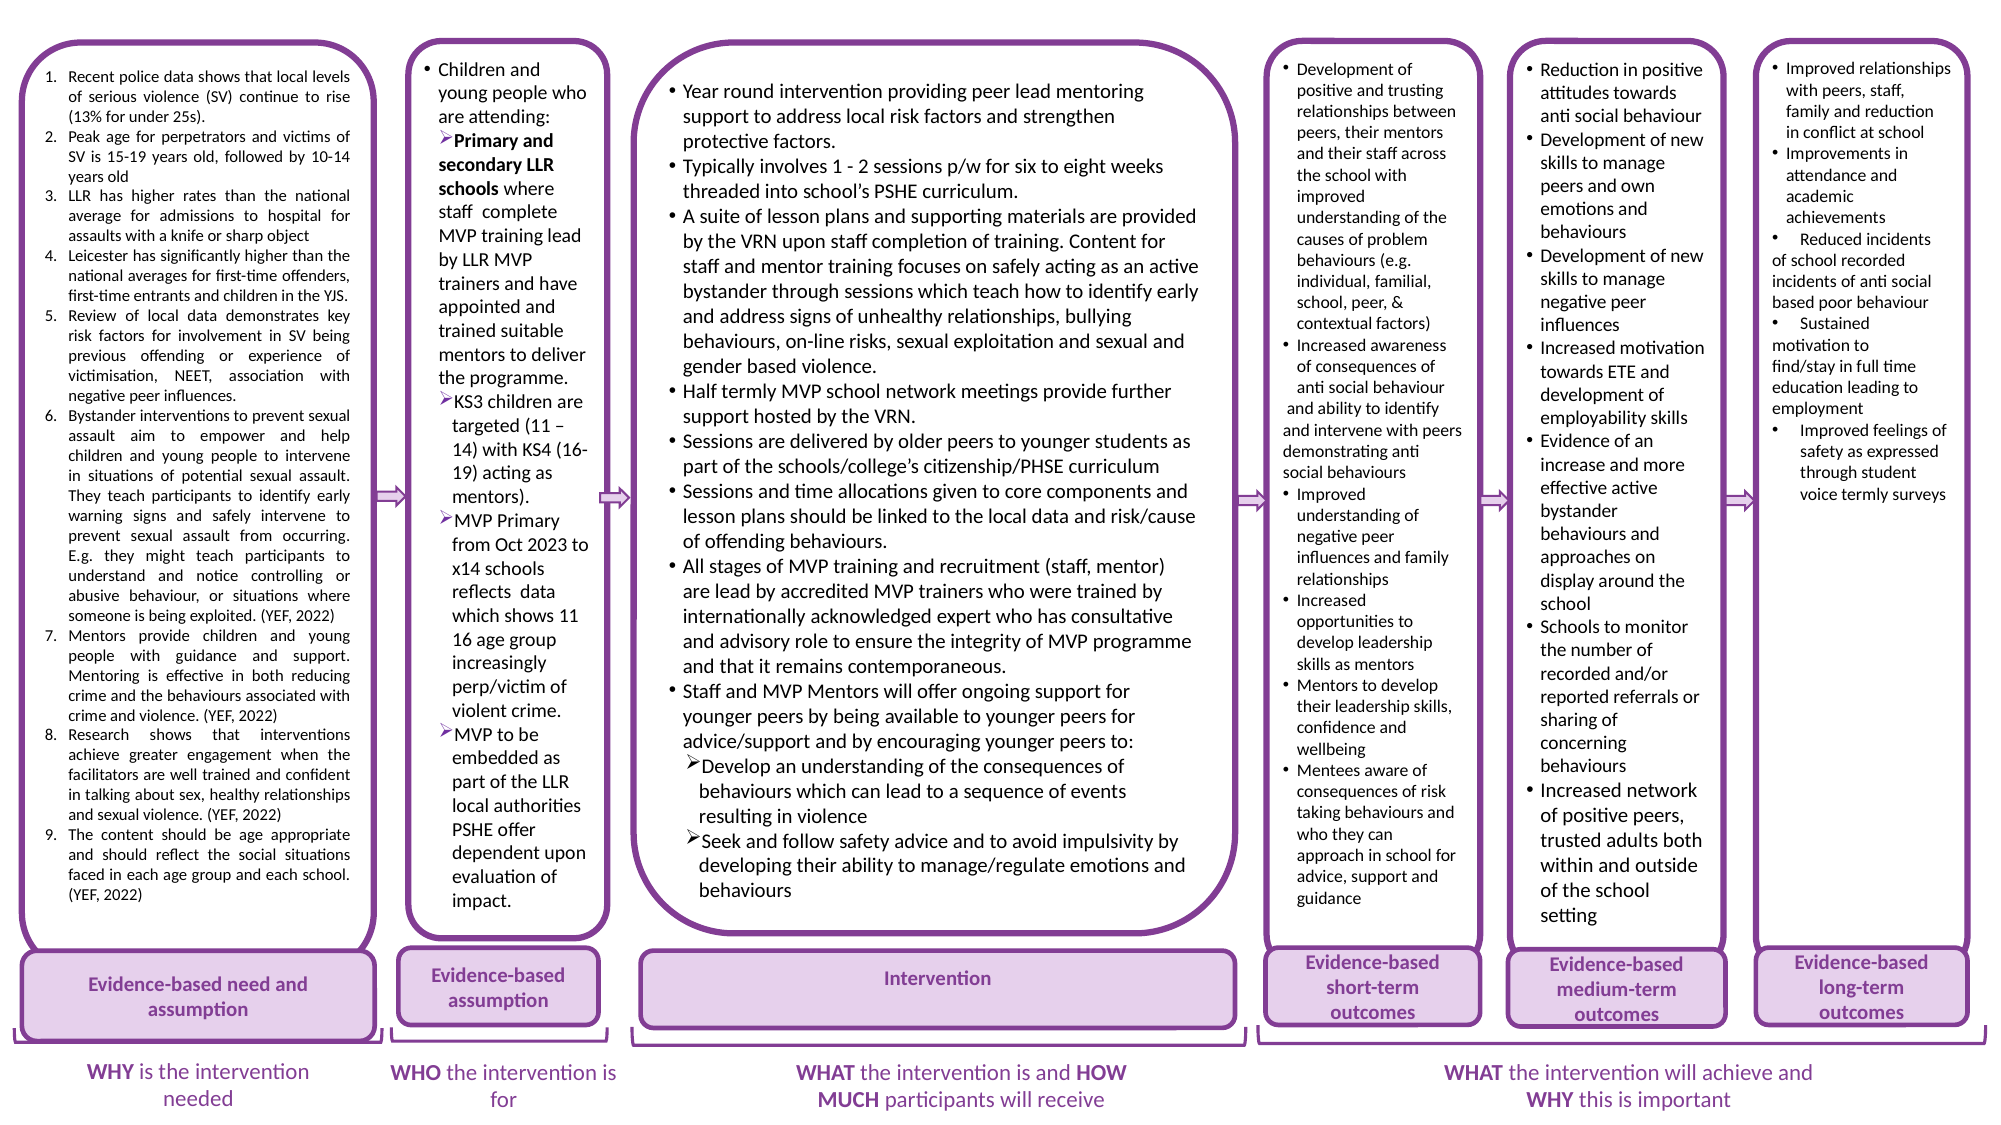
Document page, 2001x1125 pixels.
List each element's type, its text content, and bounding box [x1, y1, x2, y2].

text_box WHAT the intervention will achieve and WHY this is important [1419, 1048, 1839, 1121]
text_box Evidence-based short-term outcomes [1264, 946, 1482, 1025]
text_box [12, 1028, 384, 1044]
text_box [389, 1027, 609, 1043]
text_box Children and young people who are attending: Primary and secondary LLR schools where staff complete MVP training lead by LLR MVP trainers and have appointed and trained suitable mentors to deliver the programme. KS3 children are targeted (11 – 14) with KS4 (16-19) acting as mentors). MVP Primary from Oct 2023 to x14 schools reflects data which shows 11 16 age group increasingly perp/victim of violent crime. MVP to be embedded as part of the LLR local authorities PSHE offer dependent upon evaluation of impact. [407, 39, 609, 940]
text_box Improved relationships with peers, staff, family and reduction in conflict at school Improvements in attendance and academic achievements Reduced incidents of school recorded incidents of anti social based poor behaviour Sustained motivation to find/stay in full time education leading to employment Improved feelings of safety as expressed through student voice termly surveys [1754, 39, 1969, 951]
text_box Evidence-based need and assumption [20, 949, 376, 1028]
text_box [630, 1026, 1248, 1047]
text_box WHO the intervention is for [369, 1049, 638, 1121]
text_box Recent police data shows that local levels of serious violence (SV) continue to rise (13% for under 25s). Peak age for perpetrators and victims of SV is 15-19 years old, followed by 10-14 years old LLR has higher rates than the national average for admissions to hospital for assaults with a knife or sharp object Leicester has significantly higher than the national averages for first-time offenders, first-time entrants and children in the YJS. Review of local data demonstrates key risk factors for involvement in SV being previous offending or experience of victimisation, NEET, association with negative peer influences. Bystander interventions to prevent sexual assault aim to empower and help children and young people to intervene in situations of potential sexual assault. They teach participants to identify early warning signs and safely intervene to prevent sexual assault from occurring. E.g. they might teach participants to understand and notice controlling or abusive behaviour, or situations where someone is being exploited. (YEF, 2022) Mentors provide children and young people with guidance and support. Mentoring is effective in both reducing crime and the behaviours associated with crime and violence. (YEF, 2022) Research shows that interventions achieve greater engagement when the facilitators are well trained and confident in talking about sex, healthy relationships and sexual violence. (YEF, 2022) The content should be age appropriate and should reflect the social situations faced in each age group and each school. (YEF, 2022) [20, 41, 375, 950]
text_box Evidence-based medium-term outcomes [1506, 948, 1727, 1025]
text_box [1724, 488, 1756, 513]
text_box [1479, 488, 1511, 513]
text_box WHAT the intervention is and HOW MUCH participants will receive [763, 1049, 1160, 1121]
text_box Intervention [639, 949, 1237, 1026]
text_box Development of positive and trusting relationships between peers, their mentors and their staff across the school with improved understanding of the causes of problem behaviours (e.g. individual, familial, school, peer, & contextual factors) Increased awareness of consequences of anti social behaviour and ability to identify and intervene with peers demonstrating anti social behaviours Improved understanding of negative peer influences and family relationships Increased opportunities to develop leadership skills as mentors Mentors to develop their leadership skills, confidence and wellbeing Mentees aware of consequences of risk taking behaviours and who they can approach in school for advice, support and guidance [1265, 39, 1482, 950]
text_box [1236, 488, 1269, 513]
text_box [375, 484, 408, 509]
text_box Evidence-based long-term outcomes [1754, 946, 1969, 1025]
text_box WHY is the intervention needed [52, 1049, 345, 1118]
text_box Year round intervention providing peer lead mentoring support to address local risk factors and strengthen protective factors. Typically involves 1 - 2 sessions p/w for six to eight weeks threaded into school’s PSHE curriculum. A suite of lesson plans and supporting materials are provided by the VRN upon staff completion of training. Content for staff and mentor training focuses on safely acting as an active bystander through sessions which teach how to identify early and address signs of unhealthy relationships, bullying behaviours, on-line risks, sexual exploitation and sexual and gender based violence. Half termly MVP school network meetings provide further support hosted by the VRN. Sessions are delivered by older peers to younger students as part of the schools/college’s citizenship/PHSE curriculum Sessions and time allocations given to core components and lesson plans should be linked to the local data and risk/cause of offending behaviours. All stages of MVP training and recruitment (staff, mentor) are lead by accredited MVP trainers who were trained by internationally acknowledged expert who has consultative and advisory role to ensure the integrity of MVP programme and that it remains contemporaneous. Staff and MVP Mentors will offer ongoing support for younger peers by being available to younger peers for advice/support and by encouraging younger peers to: Develop an understanding of the consequences of behaviours which can lead to a sequence of events resulting in violence Seek and follow safety advice and to avoid impulsivity by developing their ability to manage/regulate emotions and behaviours [632, 41, 1237, 935]
text_box [1256, 1025, 1988, 1046]
text_box Evidence-based assumption [397, 946, 600, 1027]
text_box Reduction in positive attitudes towards anti social behaviour Development of new skills to manage peers and own emotions and behaviours Development of new skills to manage negative peer influences Increased motivation towards ETE and development of employability skills Evidence of an increase and more effective active bystander behaviours and approaches on display around the school Schools to monitor the number of recorded and/or reported referrals or sharing of concerning behaviours Increased network of positive peers, trusted adults both within and outside of the school setting [1508, 39, 1725, 951]
text_box [599, 486, 631, 510]
